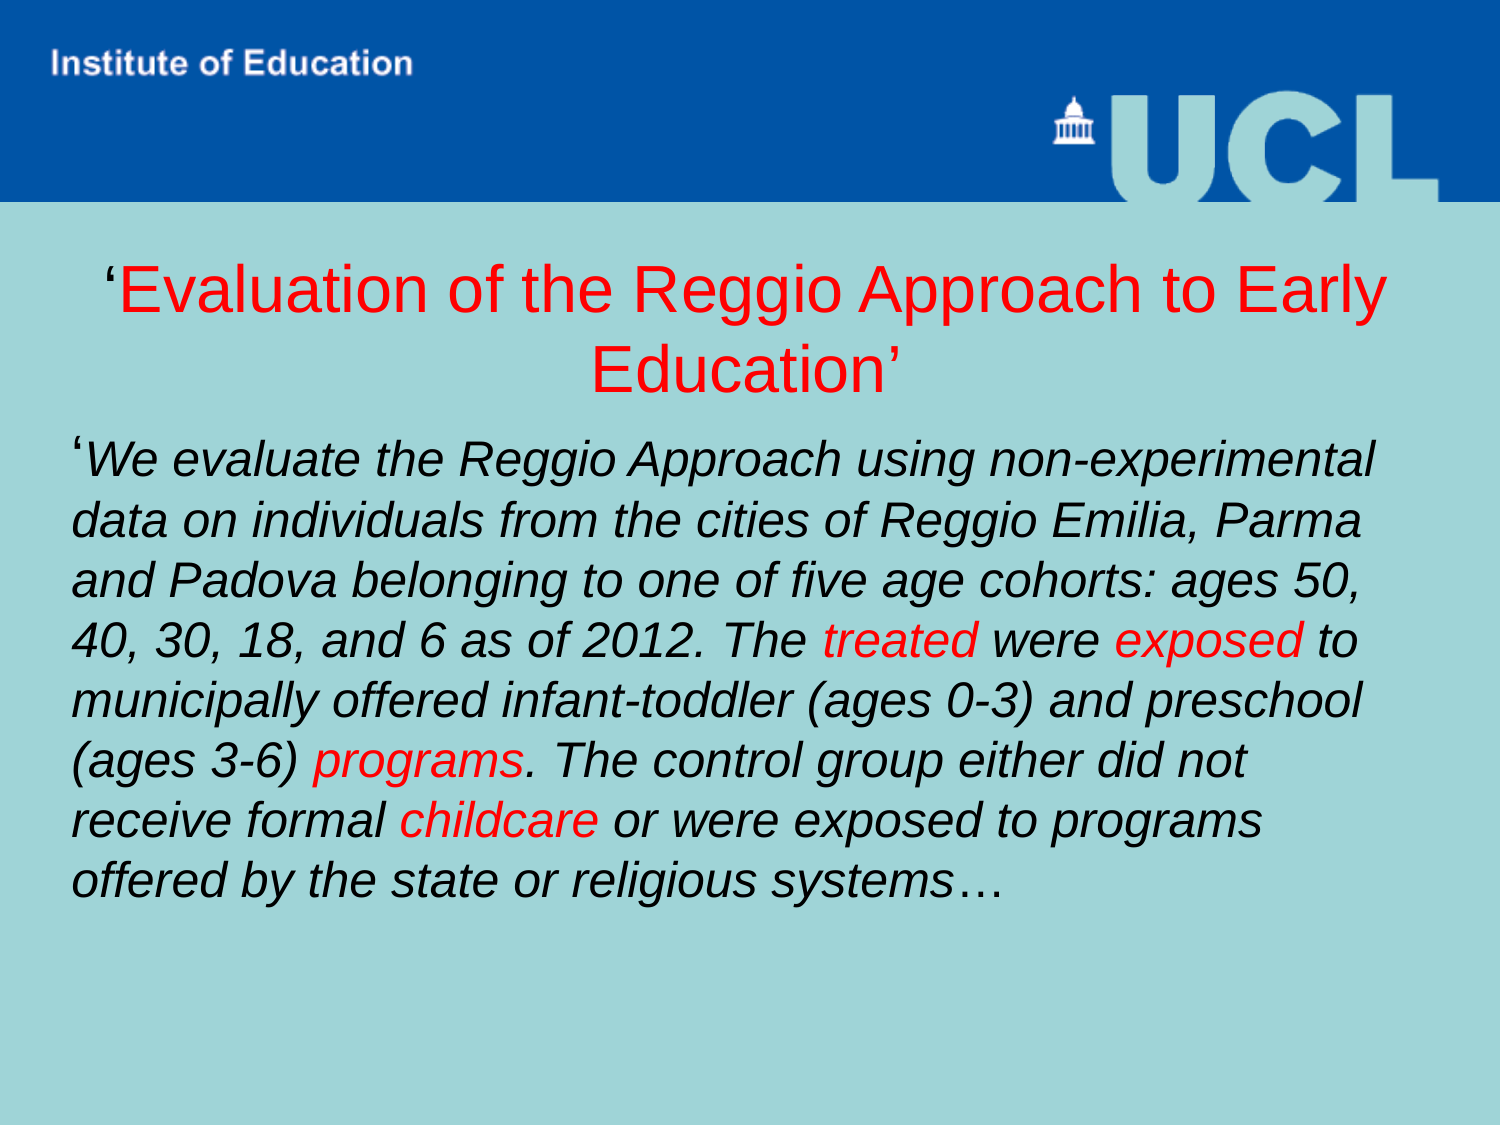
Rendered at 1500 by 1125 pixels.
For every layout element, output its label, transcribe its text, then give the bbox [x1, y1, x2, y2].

picture [0, 0, 1500, 202]
list ‘Evaluation of the Reggio Approach to Early Education’ ‘We evaluate the Reggio Approach using non-experimental data on individuals from the cities of Reggio Emilia, Parma and Padova belonging to one of five age cohorts: ages 50, 40, 30, 18, and 6 as of 2012. The treated were exposed to municipally offered infant-toddler (ages 0-3) and preschool (ages 3-6) programs. The control group either did not receive formal childcare or were exposed to programs offered by the state or religious systems… [56, 238, 1437, 1006]
